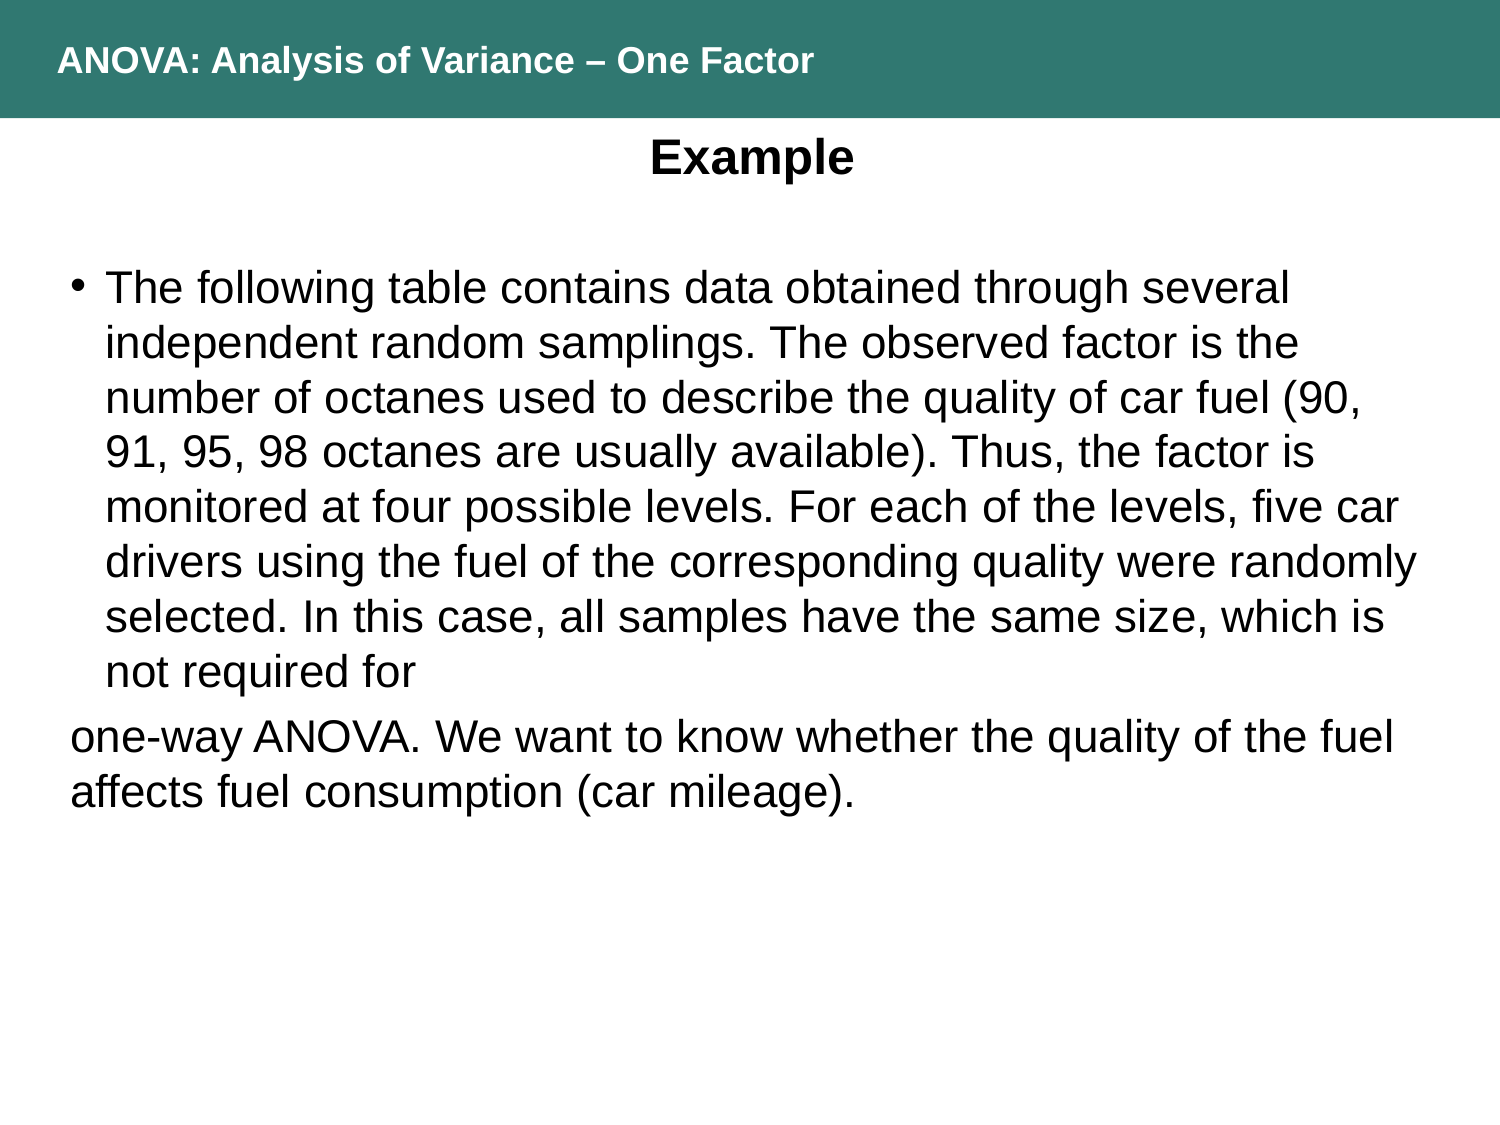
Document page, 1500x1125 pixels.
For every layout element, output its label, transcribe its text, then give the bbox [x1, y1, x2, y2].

text_box ANOVA: Analysis of Variance – One Factor [0, 0, 1500, 120]
text_box Example [58, 117, 1447, 238]
text_box The following table contains data obtained through several independent random samplings. The observed factor is the number of octanes used to describe the quality of car fuel (90, 91, 95, 98 octanes are usually available). Thus, the factor is monitored at four possible levels. For each of the levels, five car drivers using the fuel of the corresponding quality were randomly selected. In this case, all samples have the same size, which is not required for one-way ANOVA. We want to know whether the quality of the fuel affects fuel consumption (car mileage). [55, 249, 1446, 824]
